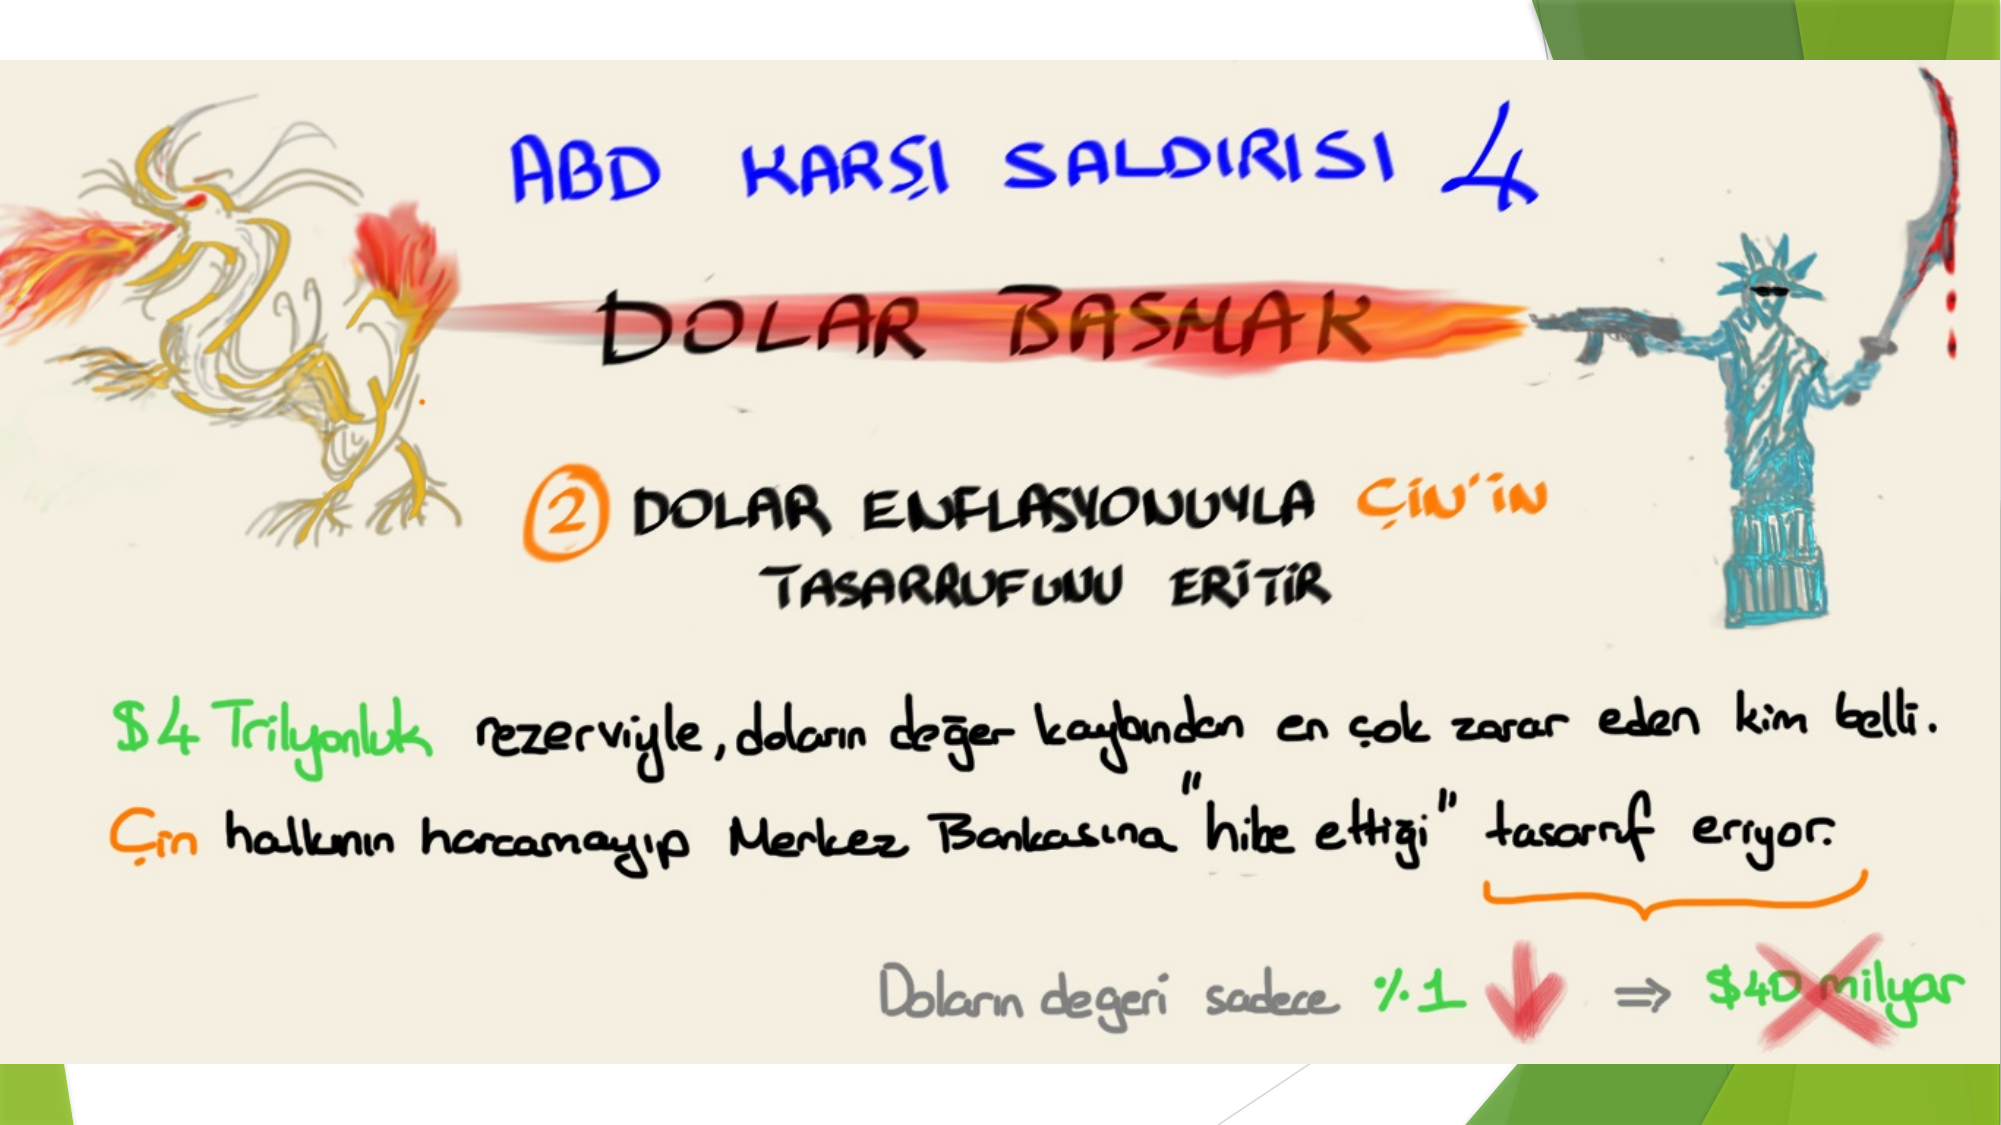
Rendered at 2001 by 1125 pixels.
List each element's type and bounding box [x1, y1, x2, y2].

picture [0, 60, 2000, 1065]
